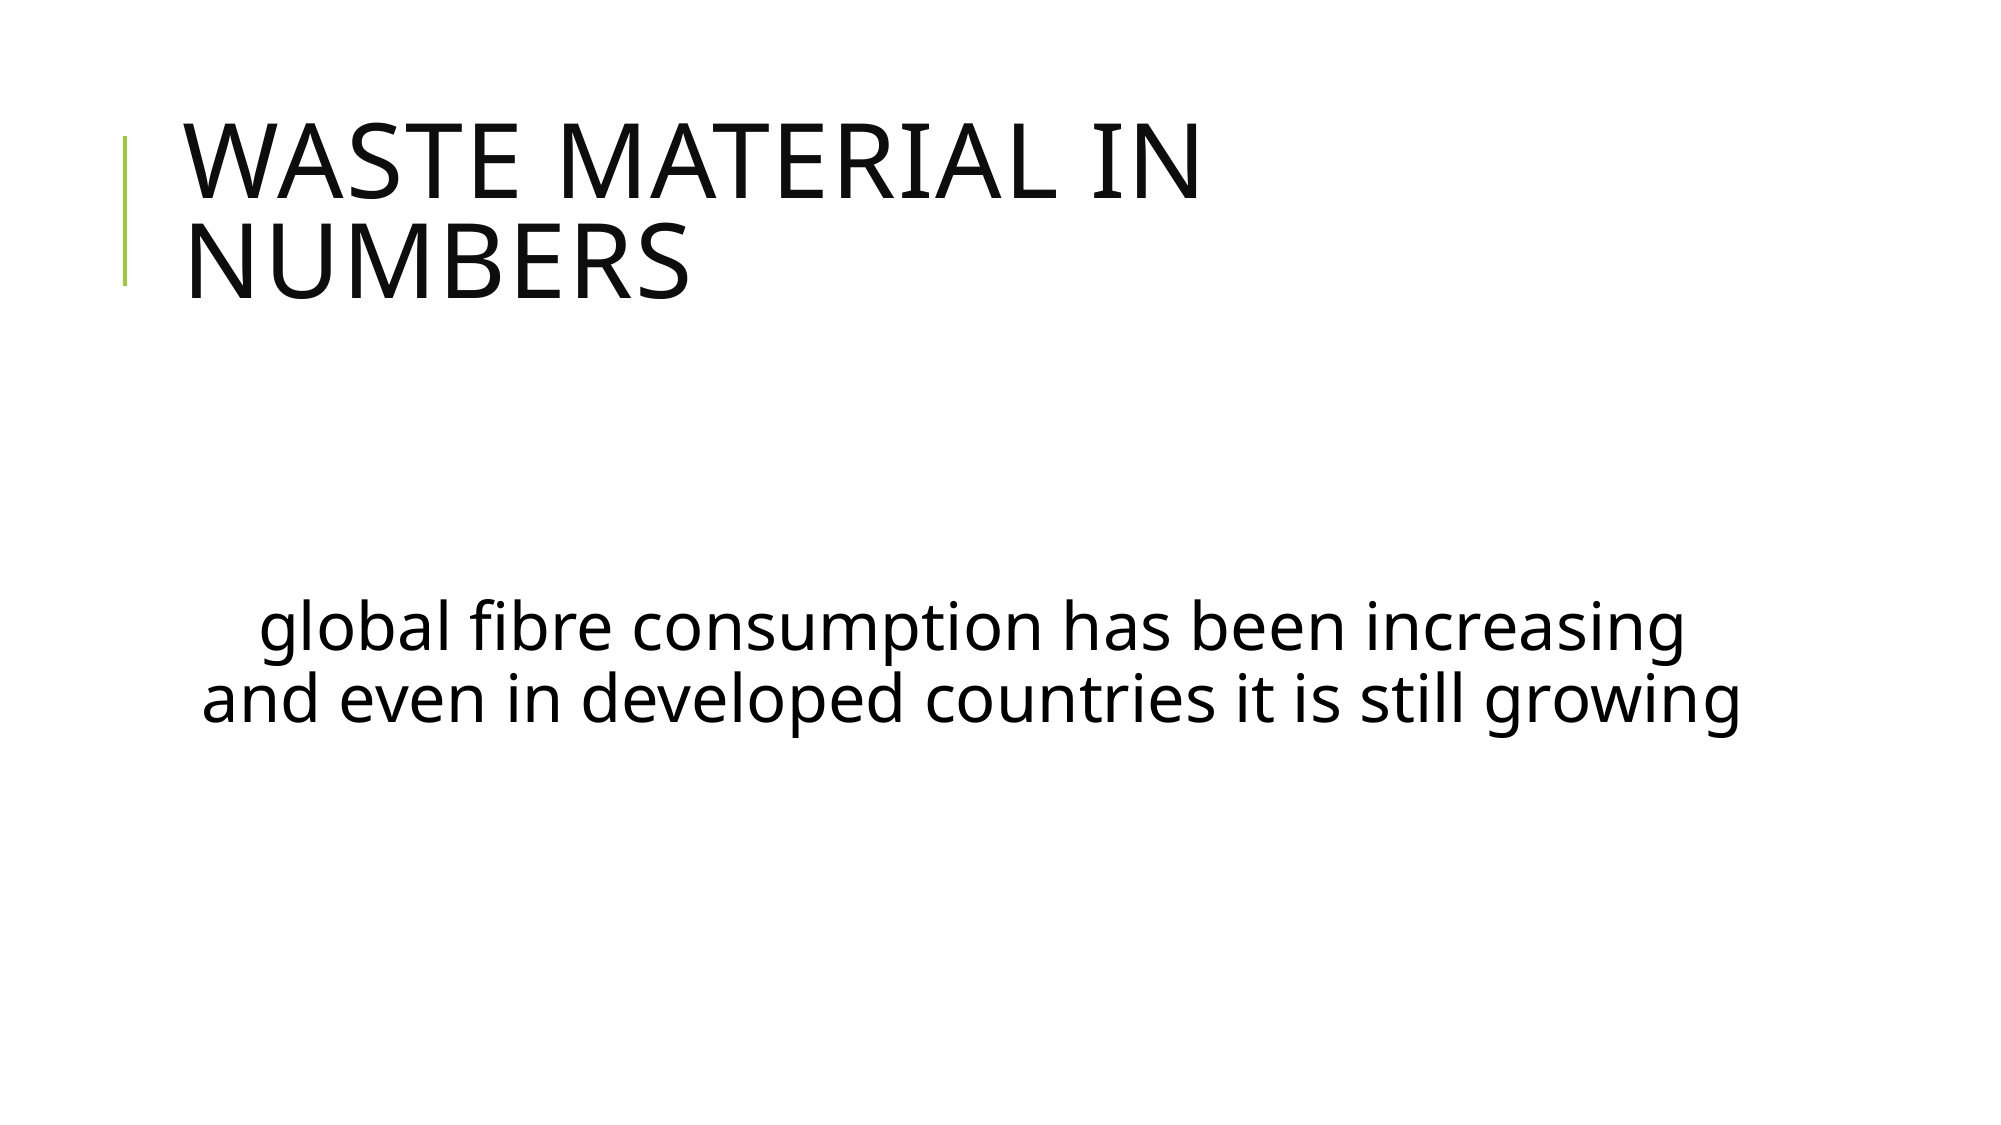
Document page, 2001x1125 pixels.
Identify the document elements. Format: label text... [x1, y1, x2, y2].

list global fibre consumption has been increasing and even in developed countries it is still growing [168, 375, 1763, 1035]
title Waste material in numbers [168, 96, 1763, 342]
